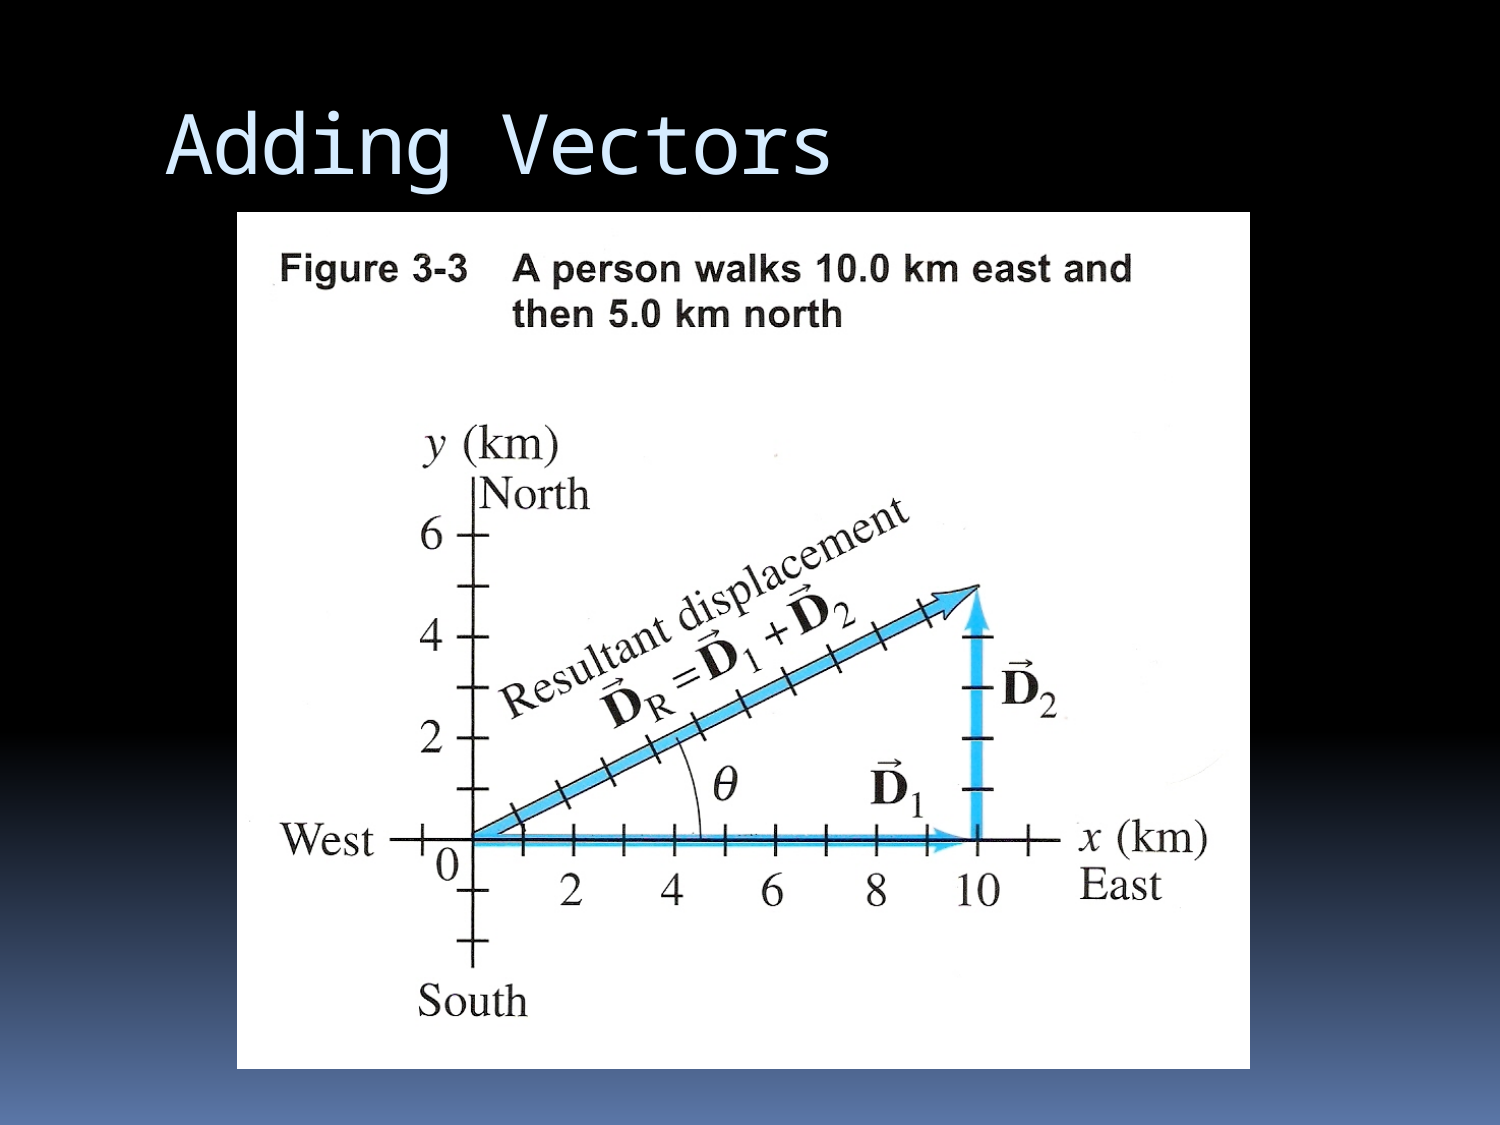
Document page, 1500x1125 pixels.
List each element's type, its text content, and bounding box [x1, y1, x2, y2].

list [237, 211, 1251, 1069]
title Adding Vectors [150, 83, 1425, 234]
